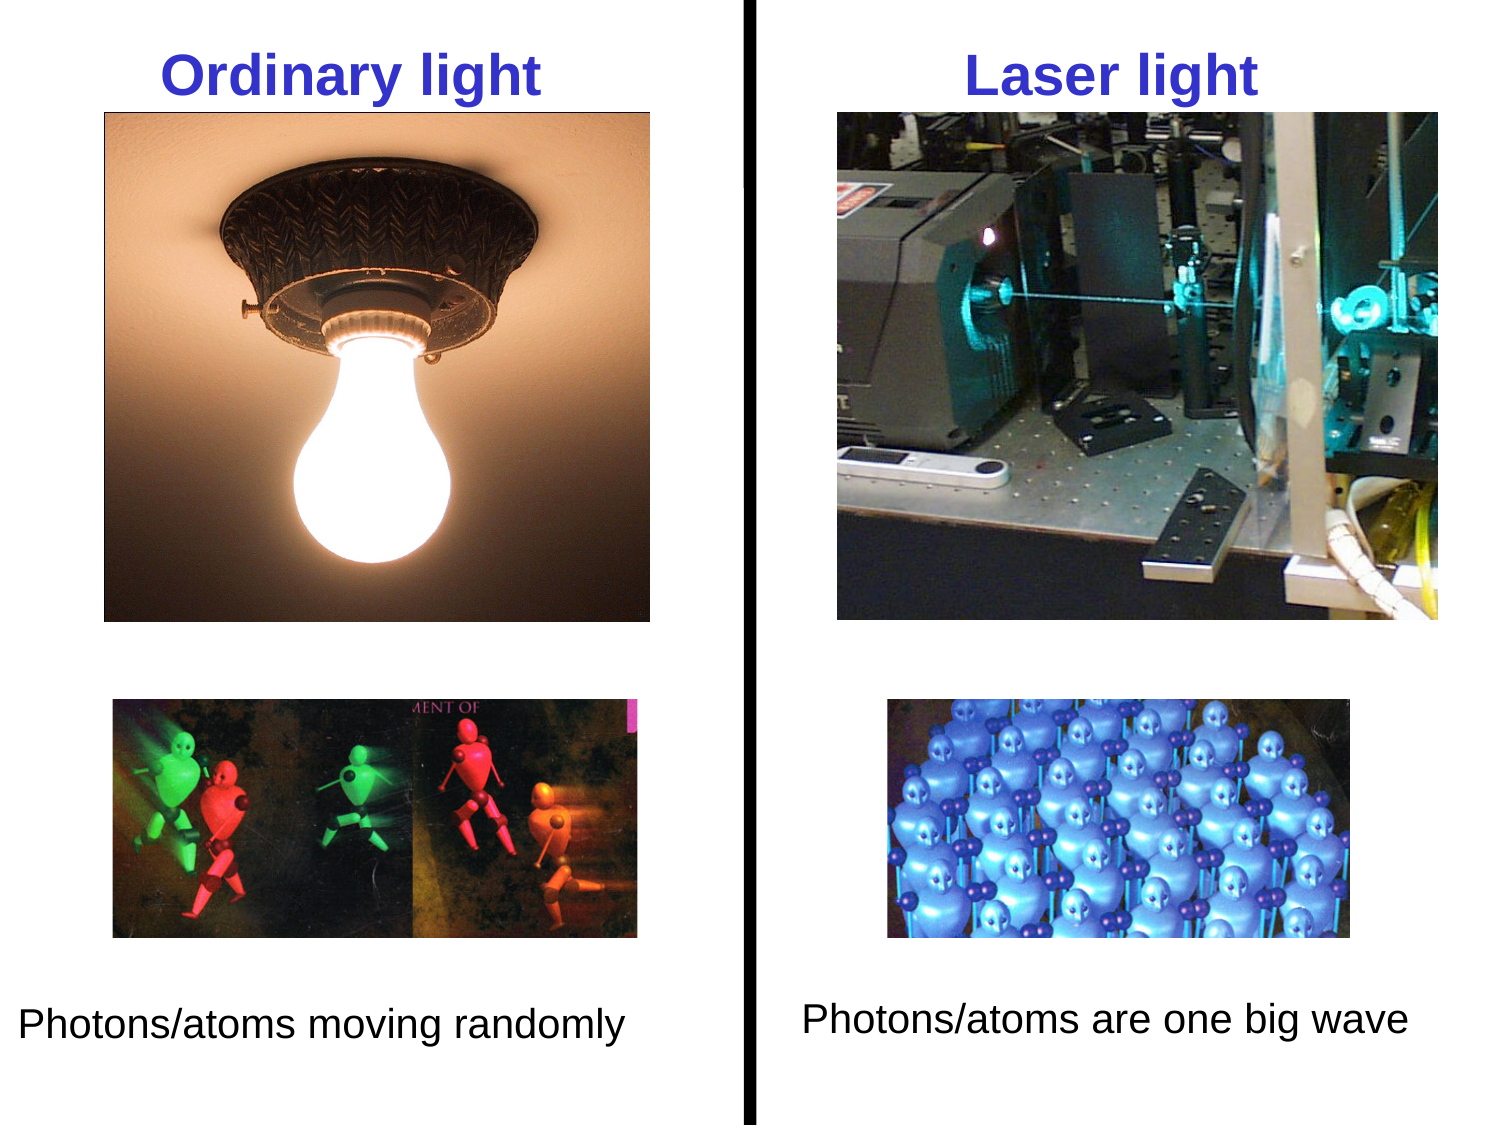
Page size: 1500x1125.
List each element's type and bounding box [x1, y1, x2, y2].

picture [1425, 112, 1438, 620]
text_box [3, 0, 1425, 1125]
